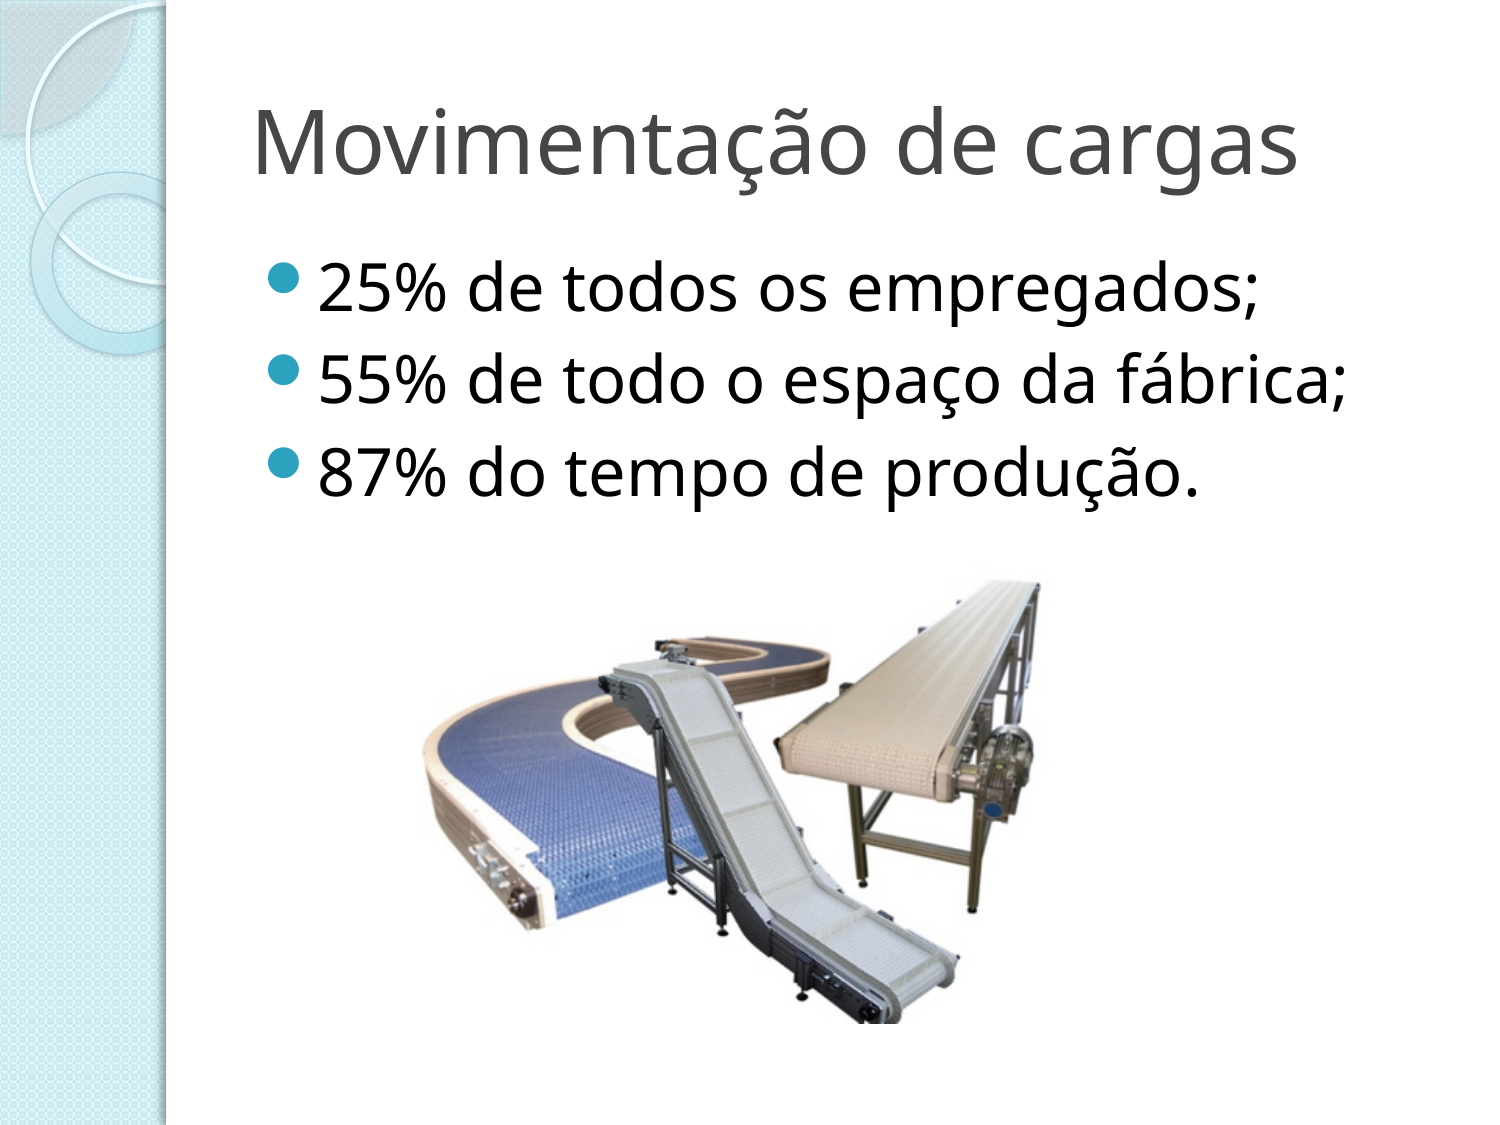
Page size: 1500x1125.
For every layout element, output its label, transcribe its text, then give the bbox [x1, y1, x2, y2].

list 25% de todos os empregados; 55% de todo o espaço da fábrica; 87% do tempo de produção. [235, 237, 1466, 1025]
title Movimentação de cargas [235, 45, 1466, 233]
picture [418, 562, 1050, 1024]
